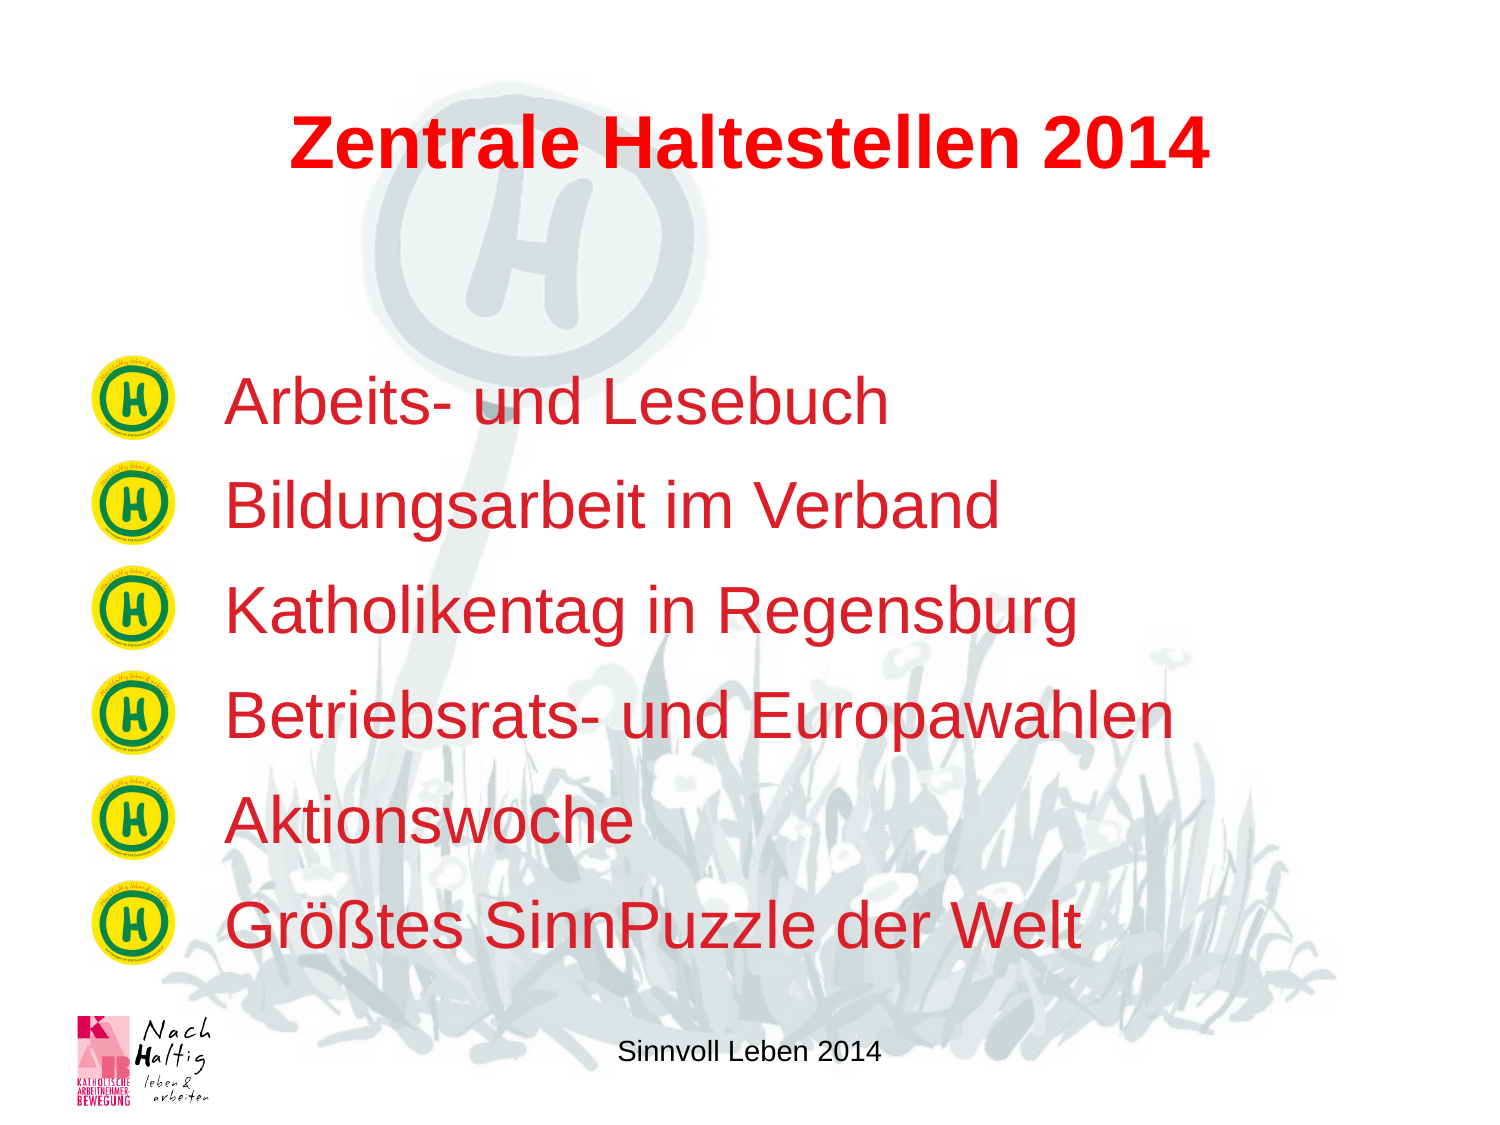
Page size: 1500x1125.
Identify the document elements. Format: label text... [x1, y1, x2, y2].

picture [77, 1016, 130, 1106]
footer Sinnvoll Leben 2014 [512, 1024, 988, 1103]
list Arbeits- und Lesebuch Bildungsarbeit im Verband Katholikentag in Regensburg Betriebsrats- und Europawahlen Aktionswoche Größtes SinnPuzzle der Welt [76, 349, 1427, 1005]
picture [91, 565, 176, 650]
picture [91, 670, 176, 755]
picture [91, 355, 176, 440]
title Zentrale Haltestellen 2014 [75, 45, 1425, 233]
picture [133, 1016, 211, 1104]
picture [91, 880, 176, 965]
picture [91, 460, 176, 545]
picture [91, 775, 176, 860]
